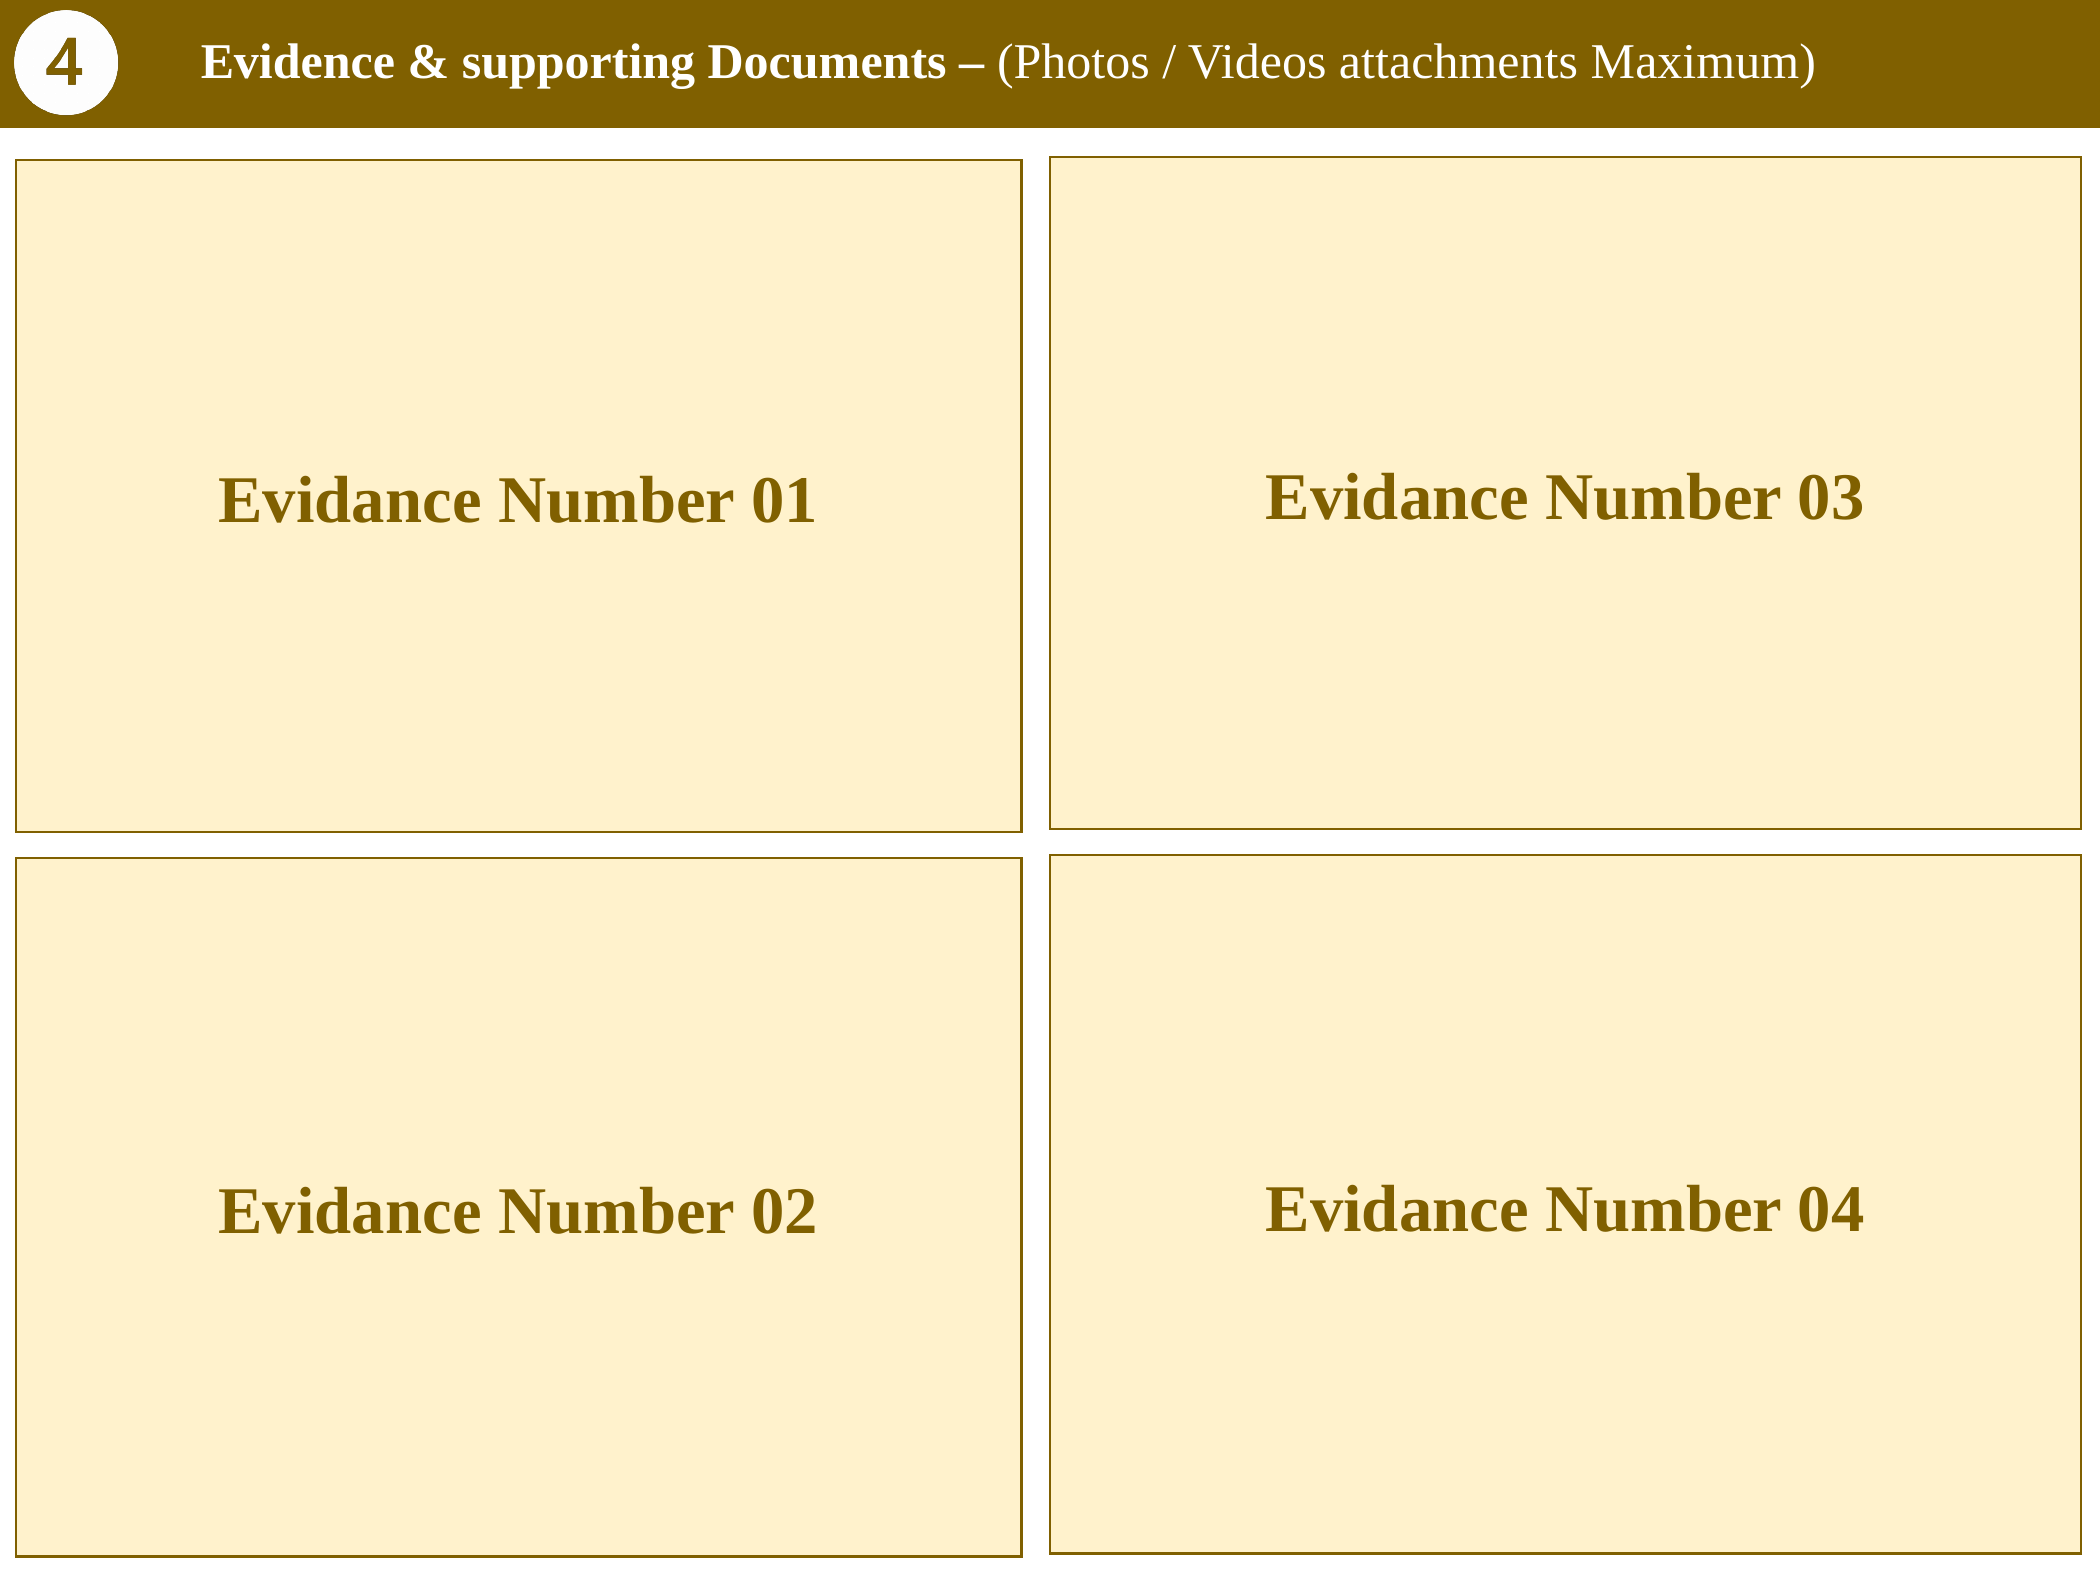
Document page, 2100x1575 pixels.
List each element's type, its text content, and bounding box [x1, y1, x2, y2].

text_box Evidance Number 04 [1049, 854, 2082, 1555]
text_box [132, 0, 2100, 129]
text_box Evidance Number 02 [15, 857, 1023, 1558]
text_box Evidance Number 03 [1049, 156, 2082, 830]
picture [0, 0, 132, 129]
text_box Evidance Number 01 [15, 159, 1023, 833]
text_box Evidence & supporting Documents – (Photos / Videos attachments Maximum) [173, 21, 2100, 97]
